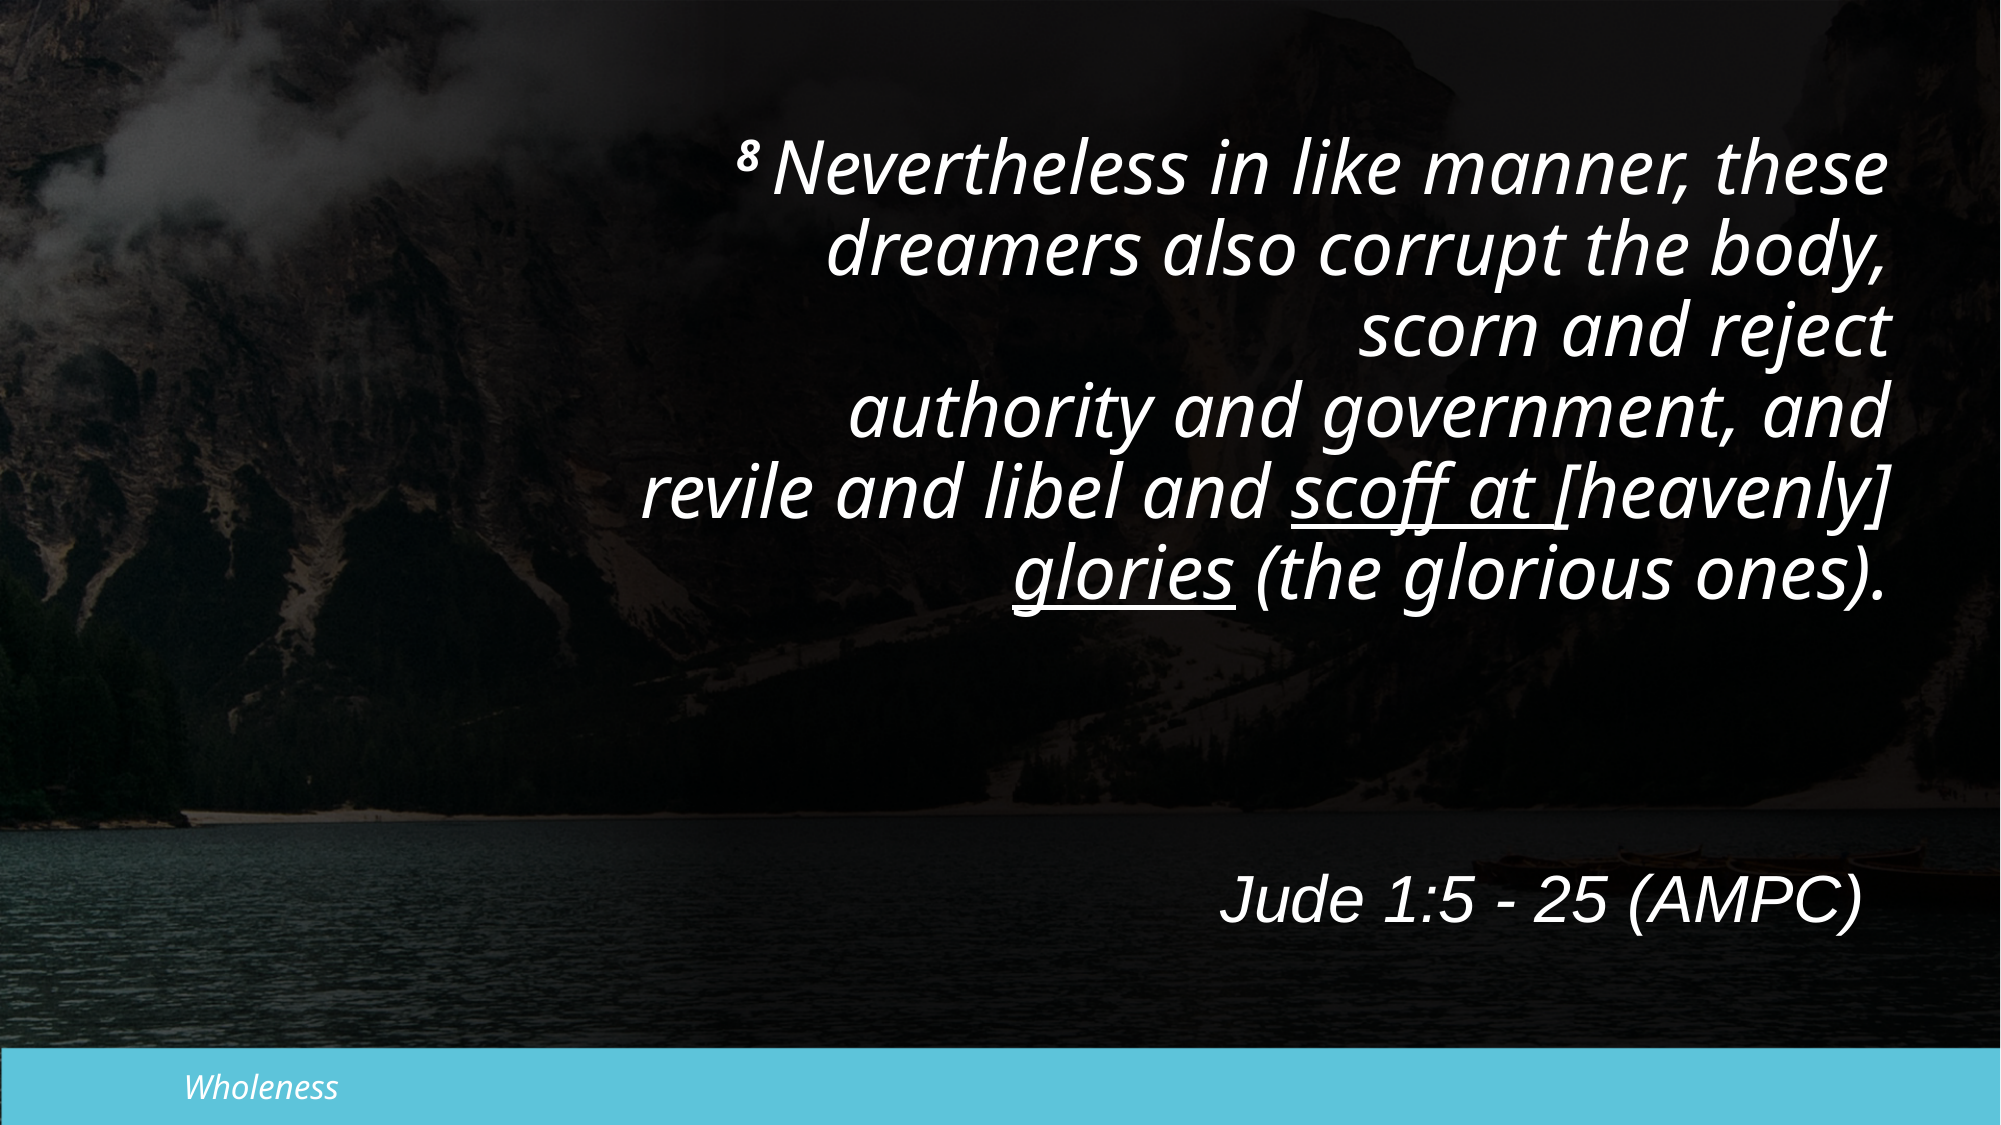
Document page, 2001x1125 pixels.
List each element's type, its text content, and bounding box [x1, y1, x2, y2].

picture [0, 0, 2001, 1125]
list Jude 1:5 - 25 (AMPC) [1175, 857, 1880, 928]
list Wholeness [168, 1063, 827, 1106]
list 8 Nevertheless in like manner, these dreamers also corrupt the body, scorn and reject authority and government, and revile and libel and scoff at [heavenly] glories (the glorious ones). [557, 122, 1907, 823]
